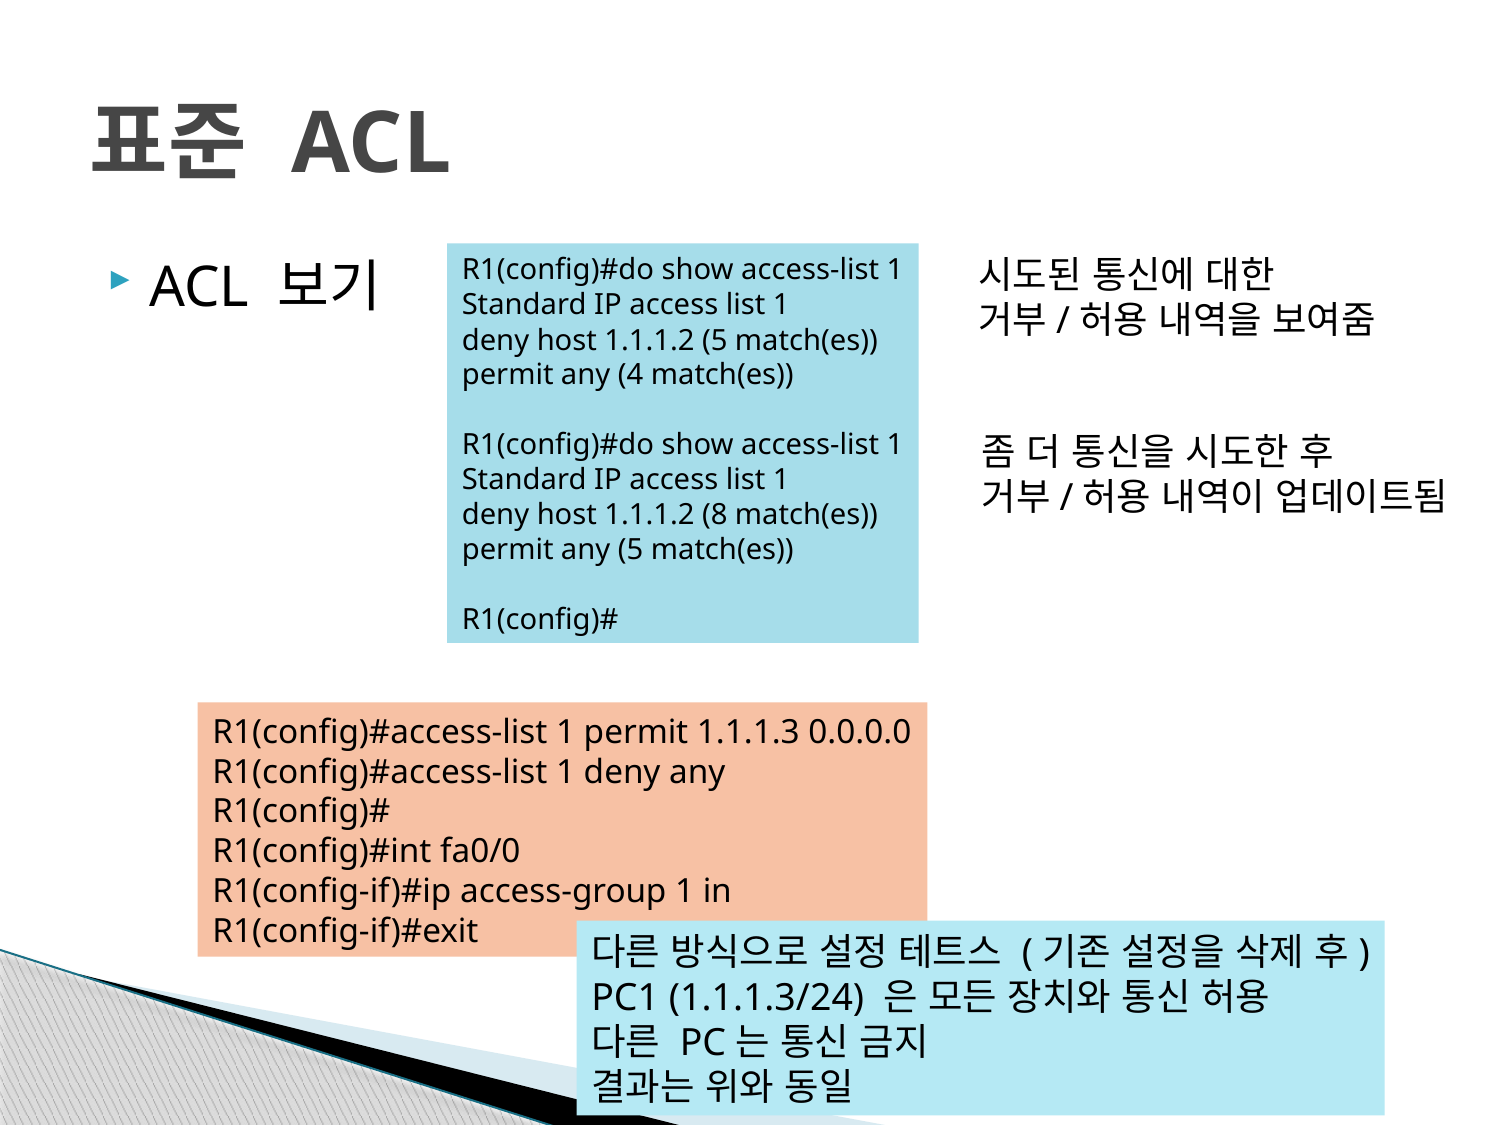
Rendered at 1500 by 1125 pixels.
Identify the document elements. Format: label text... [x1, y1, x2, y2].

text_box 좀 더 통신을 시도한 후 거부/허용 내역이 업데이트됨 [966, 421, 1464, 526]
text_box R1(config)#access-list 1 permit 1.1.1.3 0.0.0.0 R1(config)#access-list 1 deny any R1(config)# R1(config)#int fa0/0 R1(config-if)#ip access-group 1 in R1(config-if)#exit [197, 702, 928, 957]
text_box R1(config)#do show access-list 1 Standard IP access list 1 deny host 1.1.1.2 (5 match(es)) permit any (4 match(es)) R1(config)#do show access-list 1 Standard IP access list 1 deny host 1.1.1.2 (8 match(es)) permit any (5 match(es)) R1(config)# [447, 243, 919, 643]
title 표준 ACL [75, 45, 1425, 233]
text_box 다른 방식으로 설정 테트스 (기존 설정을 삭제 후) PC1 (1.1.1.3/24) 은 모든 장치와 통신 허용 다른 PC는 통신 금지 결과는 위와 동일 [576, 920, 1385, 1116]
text_box 시도된 통신에 대한 거부/허용 내역을 보여줌 [963, 243, 1392, 349]
list ACL 보기 [75, 243, 1425, 986]
